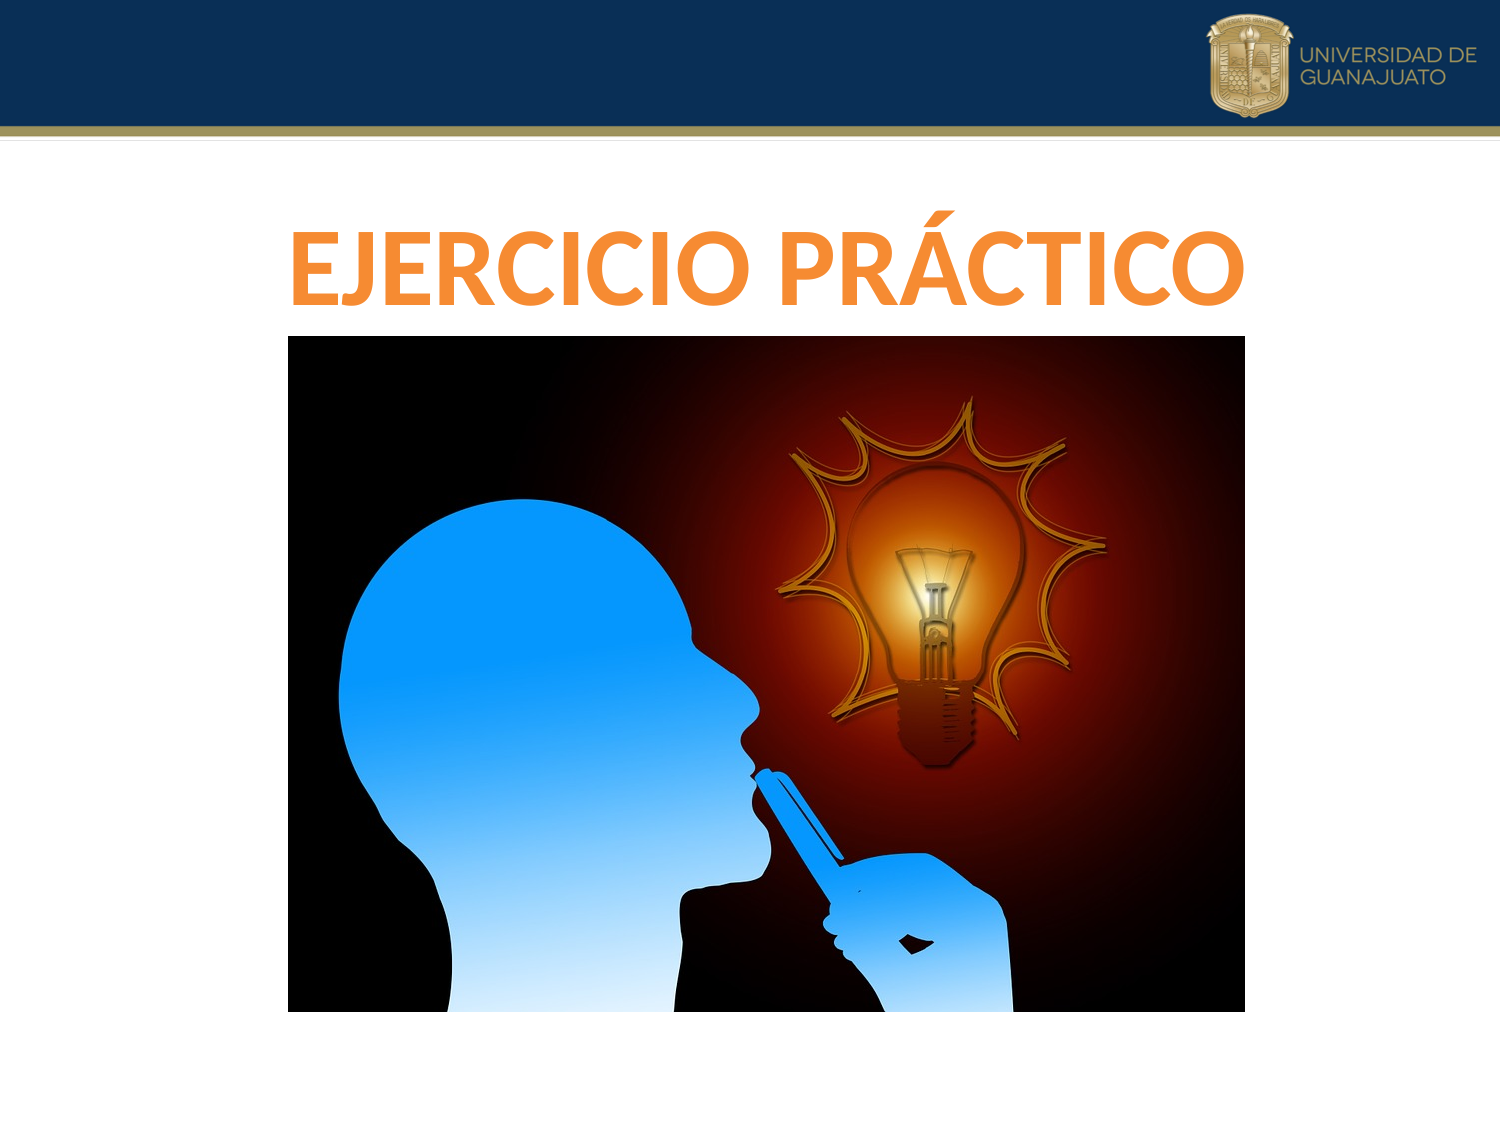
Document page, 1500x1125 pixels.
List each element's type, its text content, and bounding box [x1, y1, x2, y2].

picture [0, 0, 1500, 1125]
text_box EJERCICIO PRÁCTICO [272, 185, 1264, 336]
